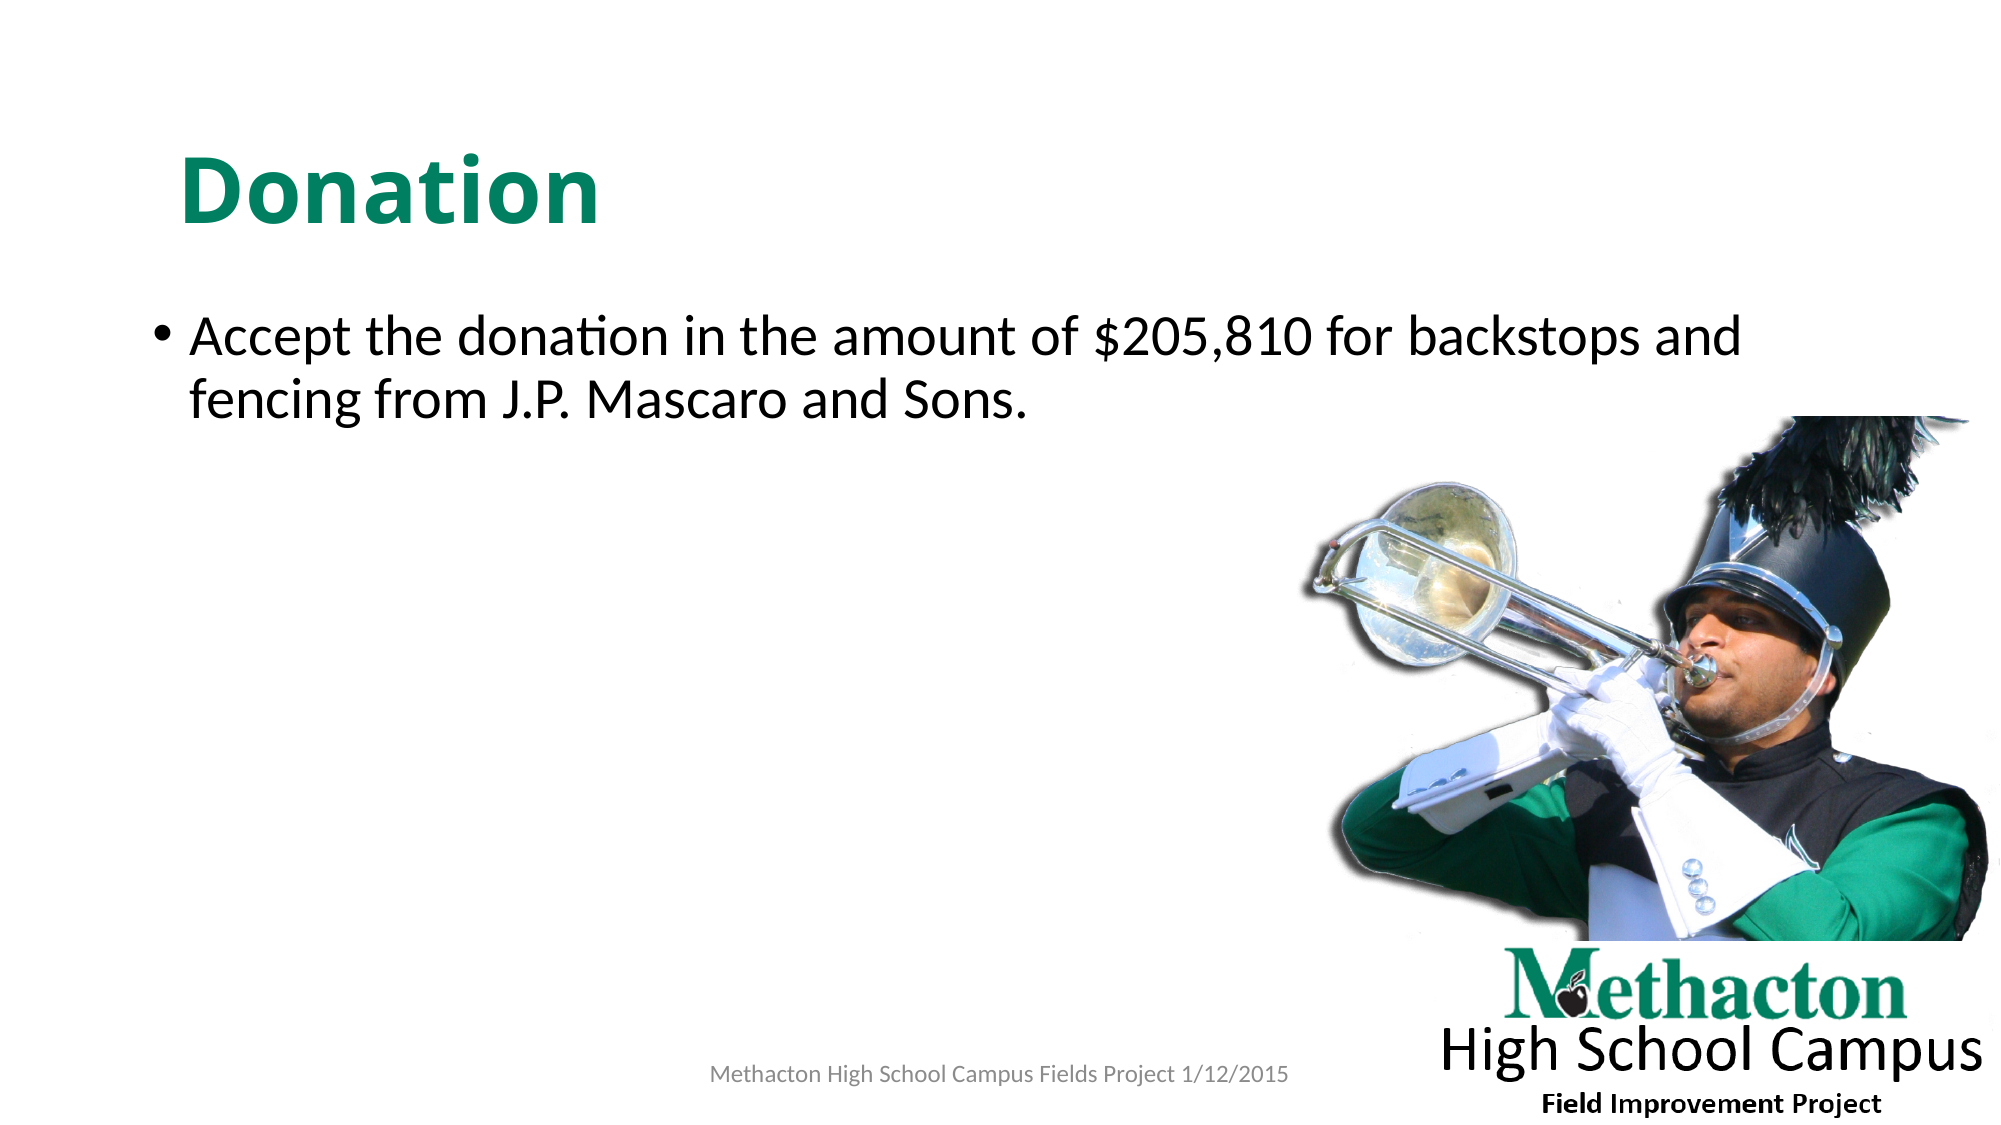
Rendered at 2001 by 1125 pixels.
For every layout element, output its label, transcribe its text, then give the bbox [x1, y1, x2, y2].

list Accept the donation in the amount of $205,810 for backstops and fencing from J.P. Mascaro and Sons. [137, 297, 1863, 1012]
picture [1264, 416, 2000, 1125]
text_box Donation [162, 84, 1888, 303]
footer Methacton High School Campus Fields Project 1/12/2015 [662, 1042, 1264, 1103]
